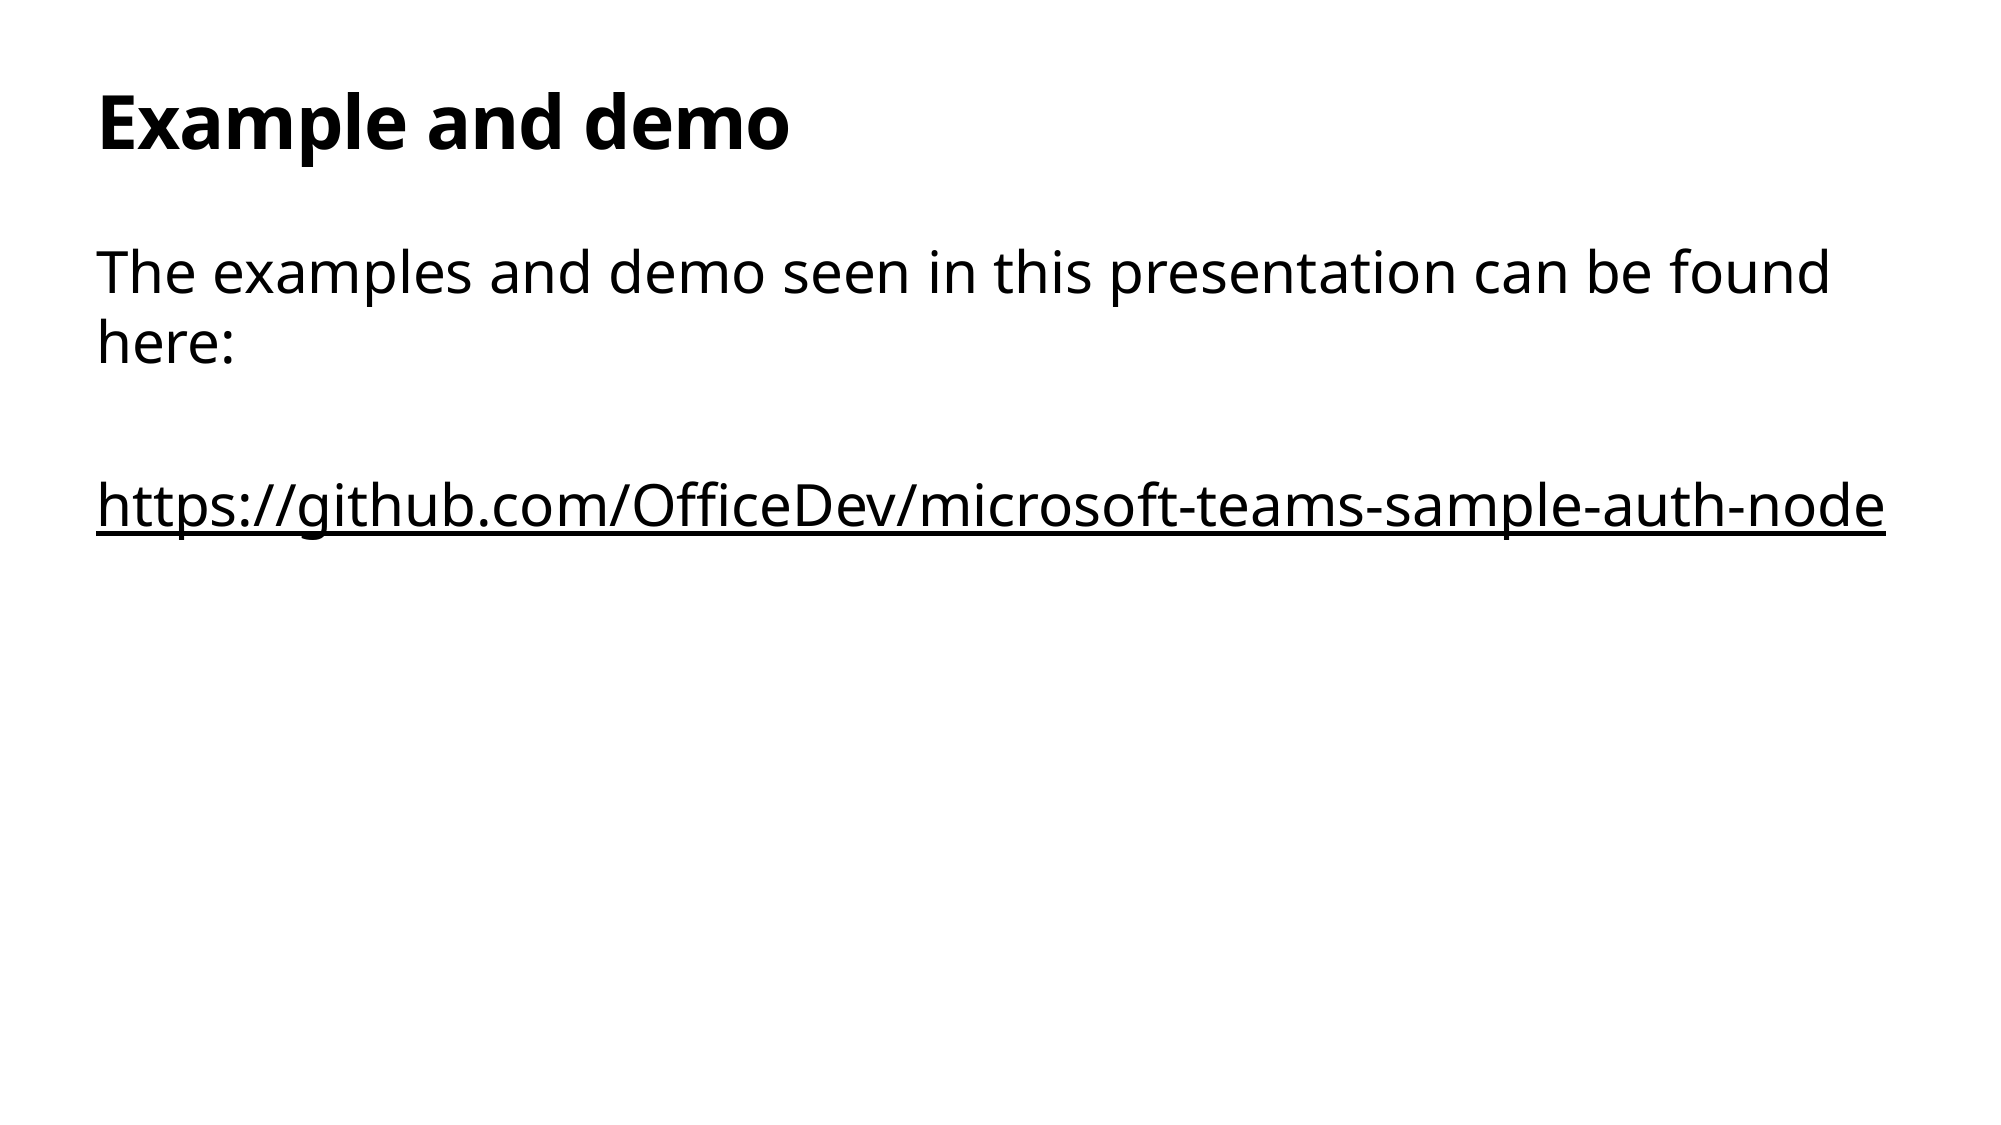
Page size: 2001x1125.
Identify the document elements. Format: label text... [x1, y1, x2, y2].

title Example and demo [96, 75, 1904, 166]
list The examples and demo seen in this presentation can be found here: https://github.com/OfficeDev/microsoft-teams-sample-auth-node [96, 235, 1904, 561]
